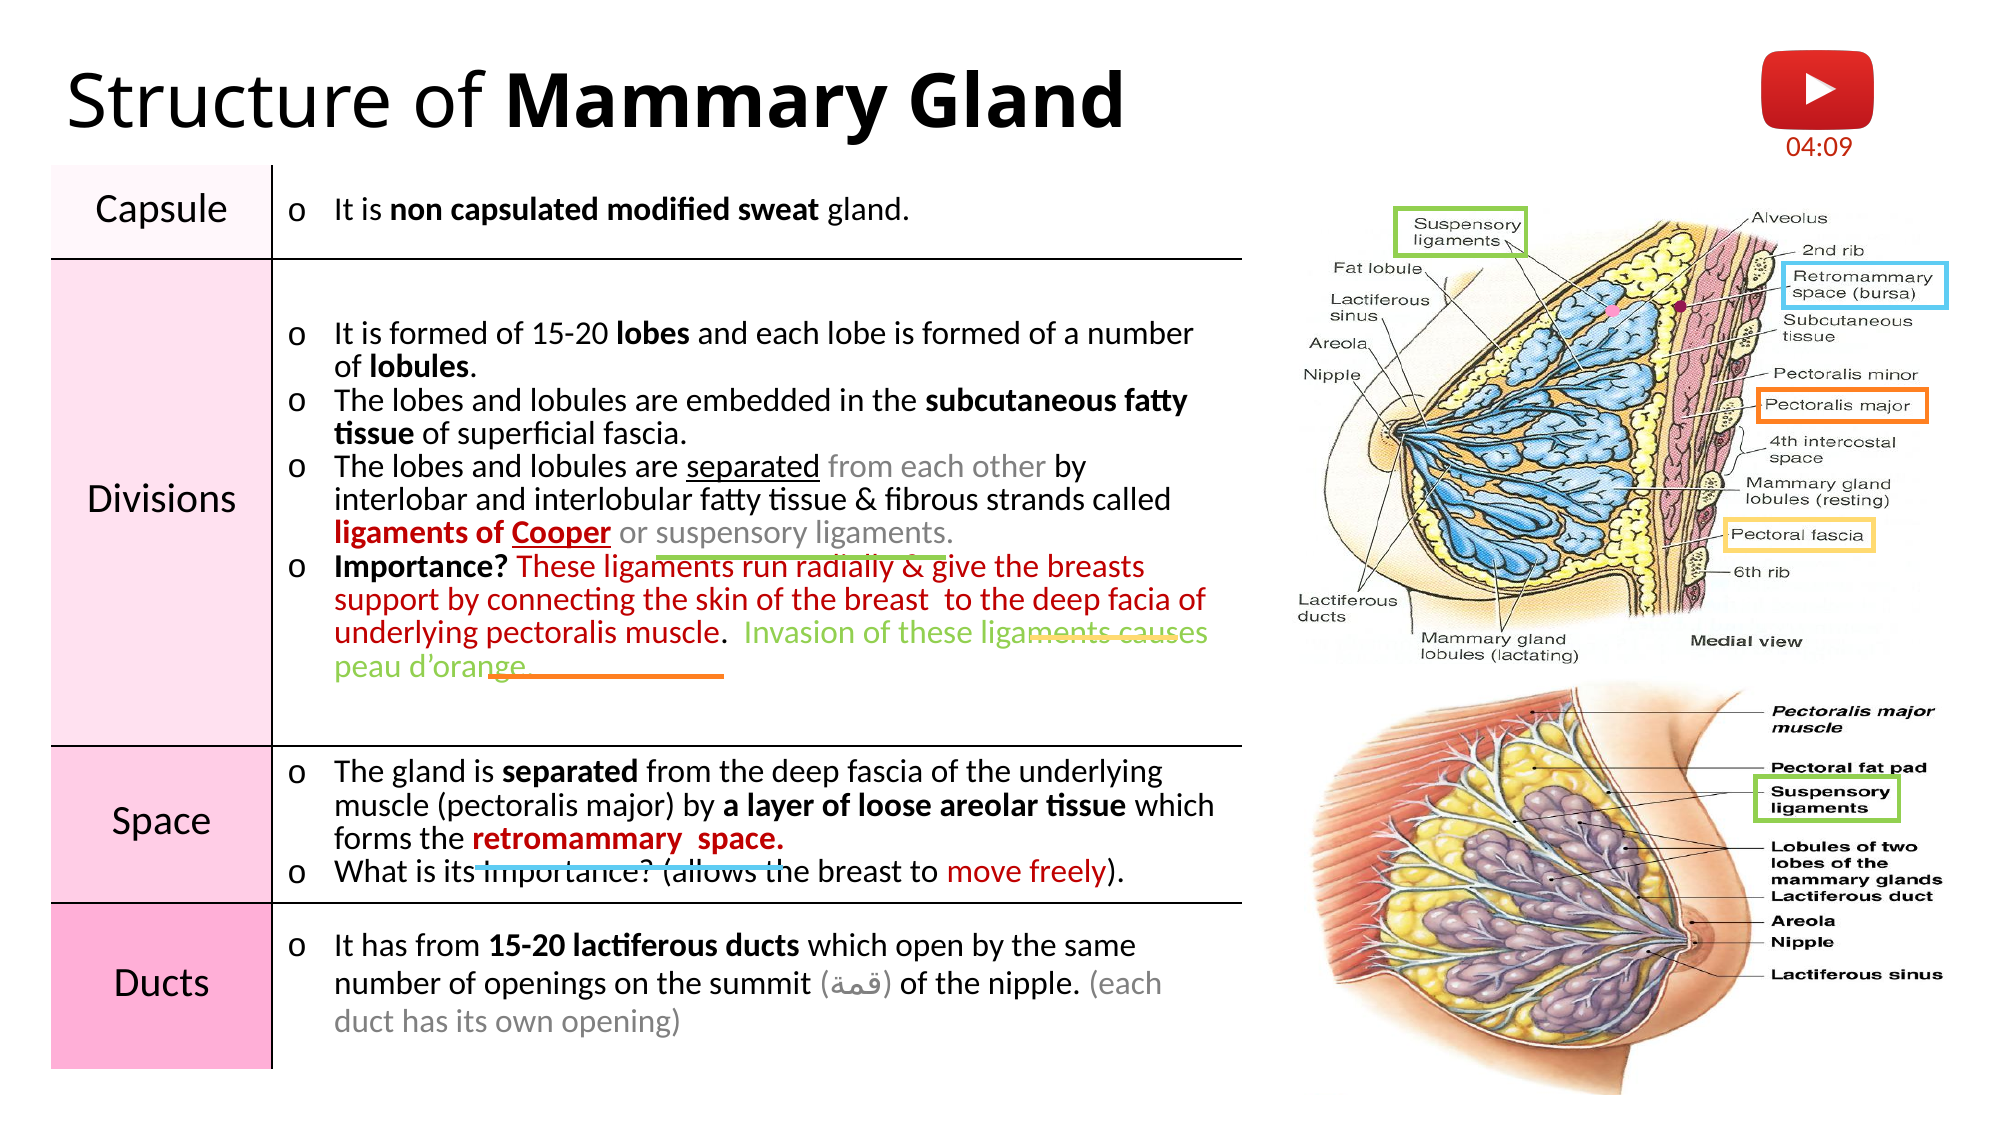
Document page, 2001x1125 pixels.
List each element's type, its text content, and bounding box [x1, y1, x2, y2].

table_cell Divisions [51, 260, 271, 745]
table_header Capsule [51, 165, 271, 258]
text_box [1290, 208, 1947, 664]
table_cell It is formed of 15-20 lobes and each lobe is formed of a number of lobules. The lobes and lobules are embedded in the subcutaneous fatty tissue of superficial fascia. The lobes and lobules are separated from each other by interlobar and interlobular fatty tissue & fibrous strands called ligaments of Cooper or suspensory ligaments. Importance? These ligaments run radially & give the breasts support by connecting the skin of the breast to the deep facia of underlying pectoralis muscle. Invasion of these ligaments causes peau d’orange. [273, 260, 1242, 745]
table_cell Ducts [51, 904, 271, 1069]
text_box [1761, 50, 1874, 171]
table_cell It has from 15-20 lactiferous ducts which open by the same number of openings on the summit (قمة) of the nipple. (each duct has its own opening) [273, 904, 1242, 1069]
table_cell The gland is separated from the deep fascia of the underlying muscle (pectoralis major) by a layer of loose areolar tissue which forms the retromammary space. What is its Importance? (allows the breast to move freely). [273, 747, 1242, 902]
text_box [1304, 676, 1947, 1095]
title Structure of Mammary Gland [51, 14, 1777, 193]
table_cell Space [51, 747, 271, 902]
table_header It is non capsulated modified sweat gland. [273, 165, 1242, 258]
